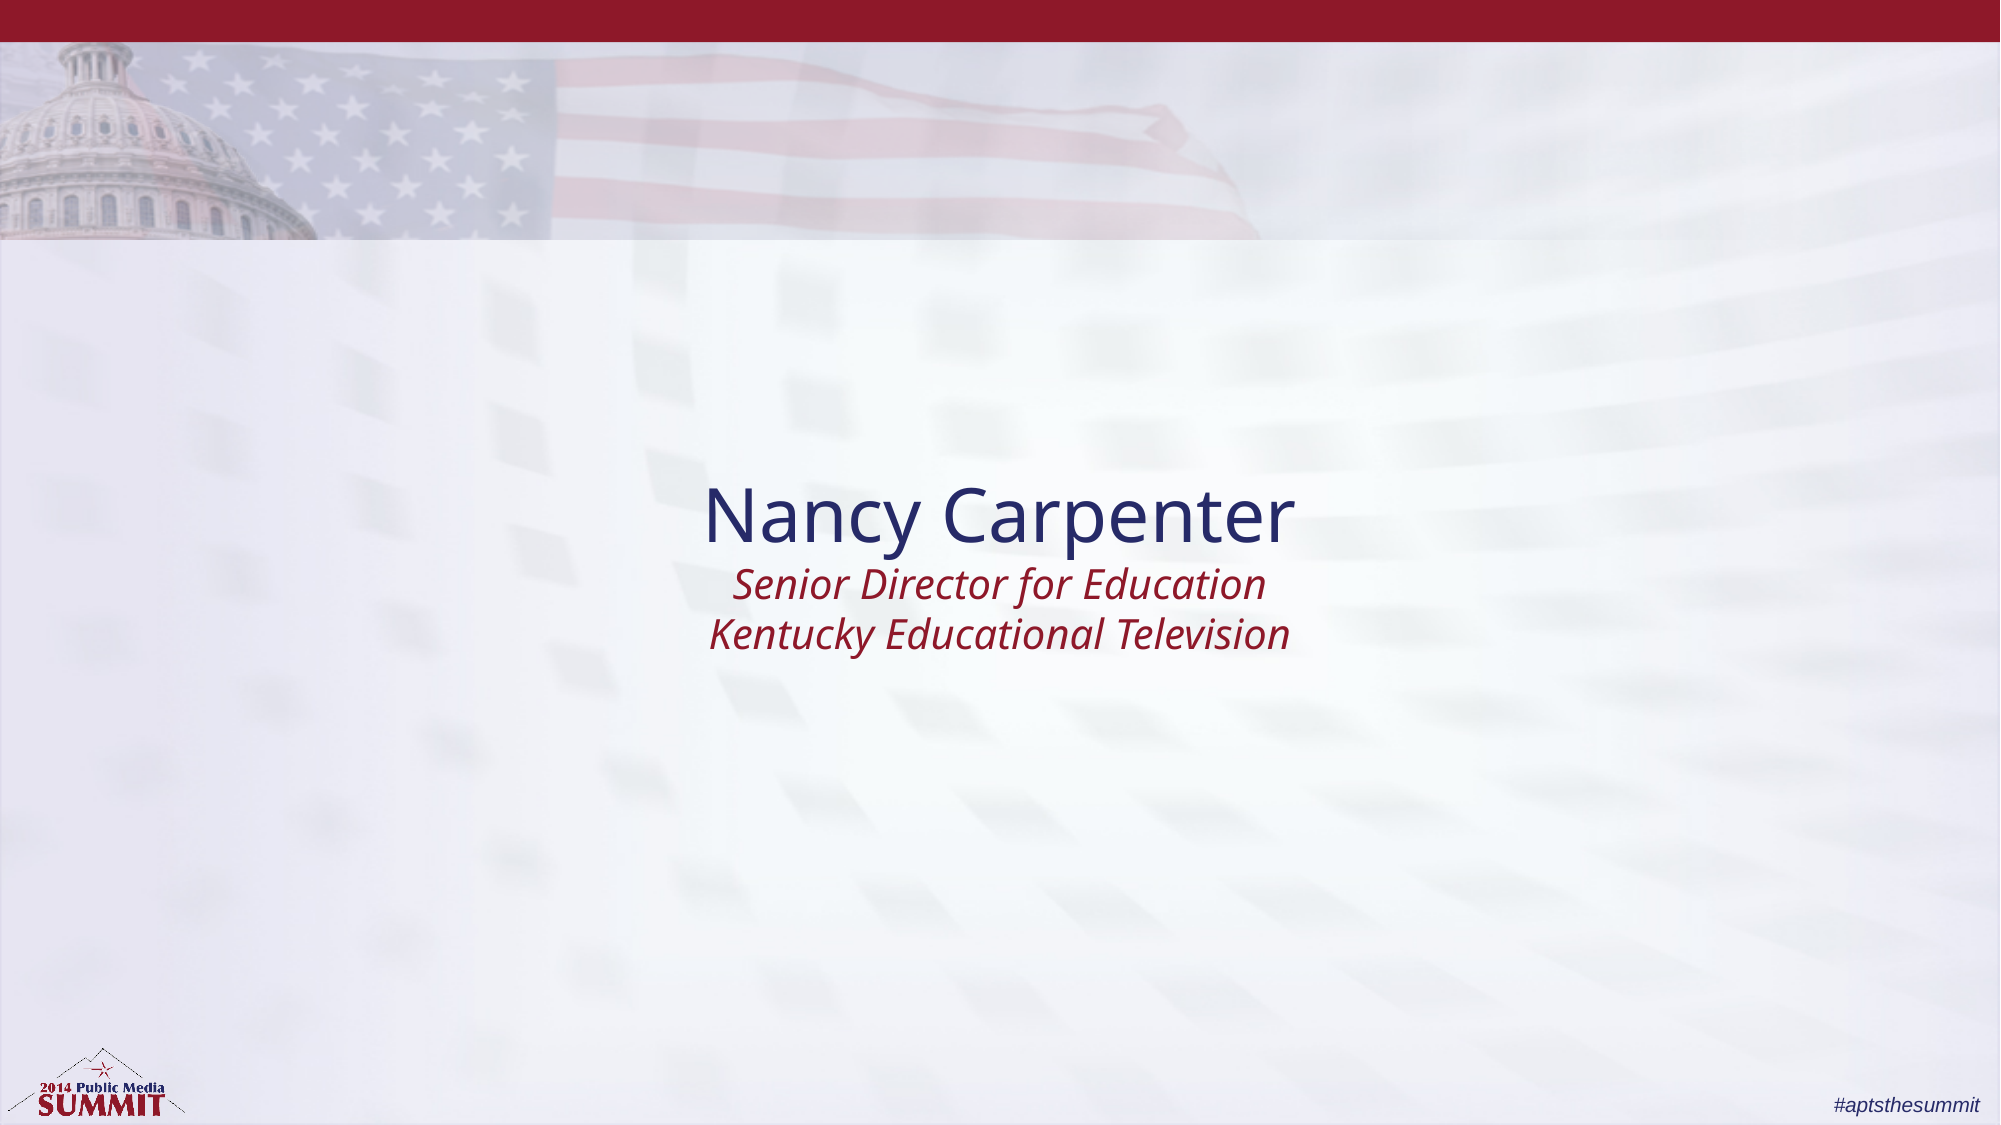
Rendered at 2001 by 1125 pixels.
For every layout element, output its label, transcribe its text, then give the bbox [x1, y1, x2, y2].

title Nancy Carpenter Senior Director for Education Kentucky Educational Television [399, 412, 1601, 713]
picture [0, 43, 2000, 1125]
